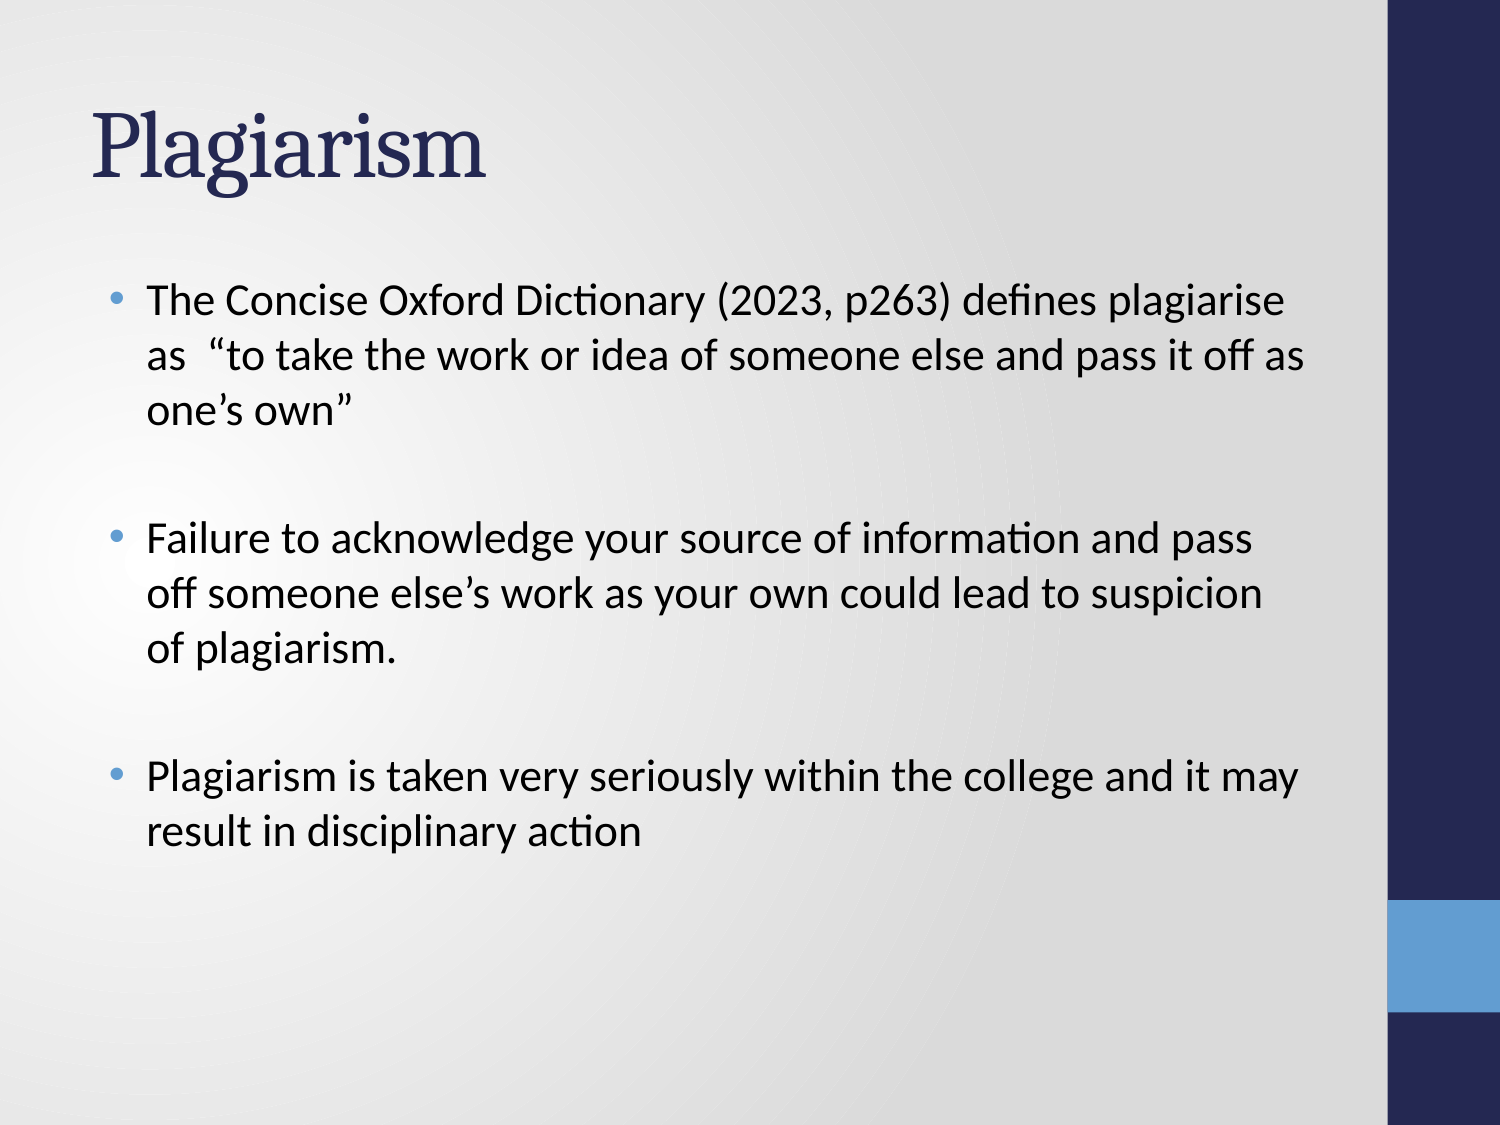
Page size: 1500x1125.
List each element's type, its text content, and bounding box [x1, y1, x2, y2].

title Plagiarism [75, 45, 1325, 233]
list The Concise Oxford Dictionary (2023, p263) defines plagiarise as “to take the work or idea of someone else and pass it off as one’s own” Failure to acknowledge your source of information and pass off someone else’s work as your own could lead to suspicion of plagiarism. Plagiarism is taken very seriously within the college and it may result in disciplinary action [75, 262, 1325, 1050]
